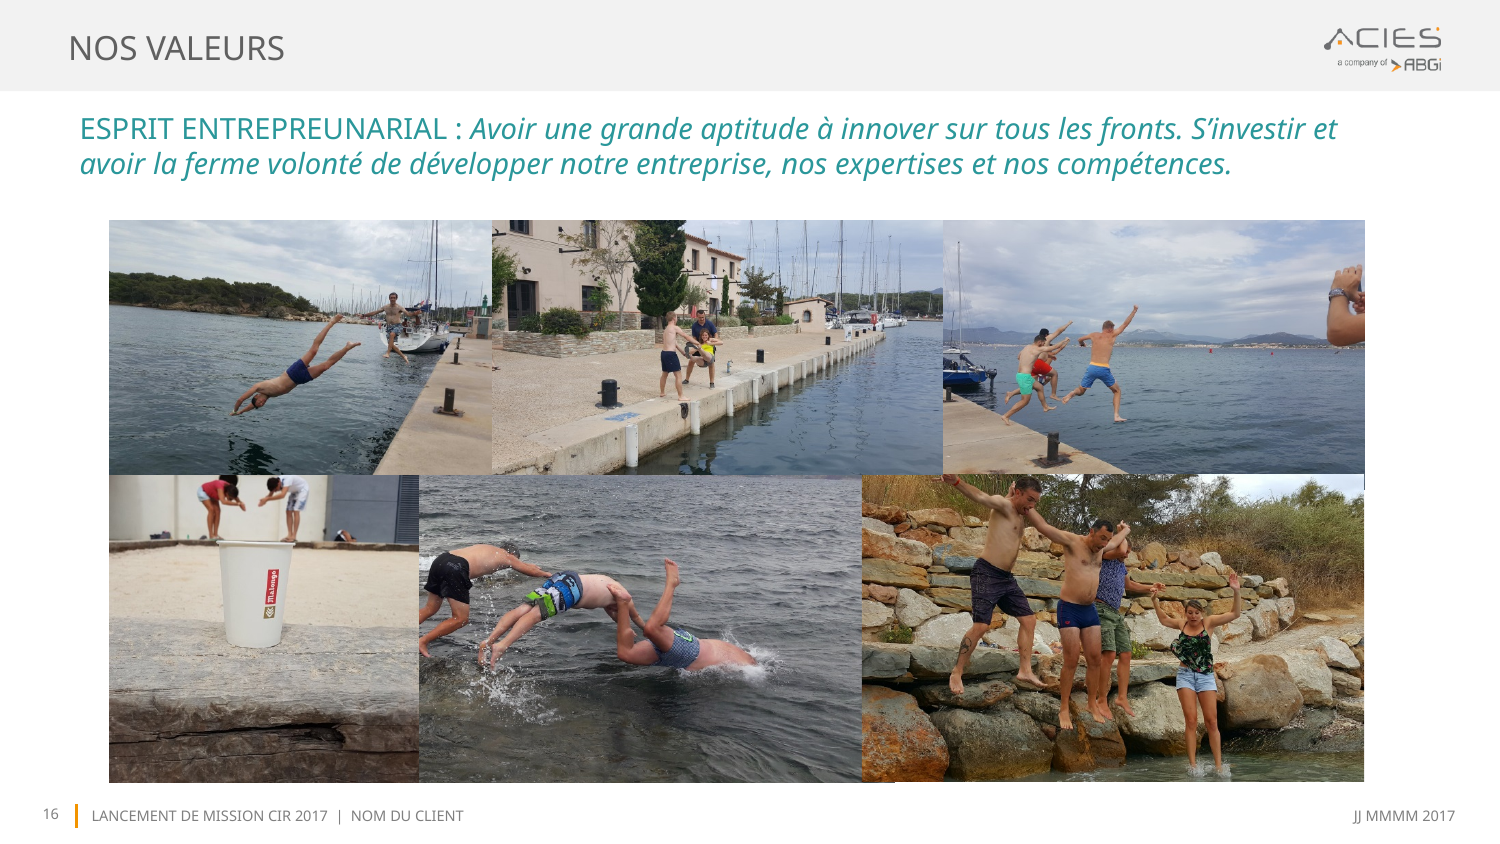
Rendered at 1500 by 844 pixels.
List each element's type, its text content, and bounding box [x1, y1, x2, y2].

picture [1324, 27, 1441, 72]
picture [109, 220, 1365, 783]
text_box ESPRIT ENTREPREUNARIAL : Avoir une grande aptitude à innover sur tous les fronts. S’investir et avoir la ferme volonté de développer notre entreprise, nos expertises et nos compétences. [64, 102, 1400, 188]
slide_number 16 [0, 794, 71, 836]
title Nos valeurs [53, 20, 1294, 78]
